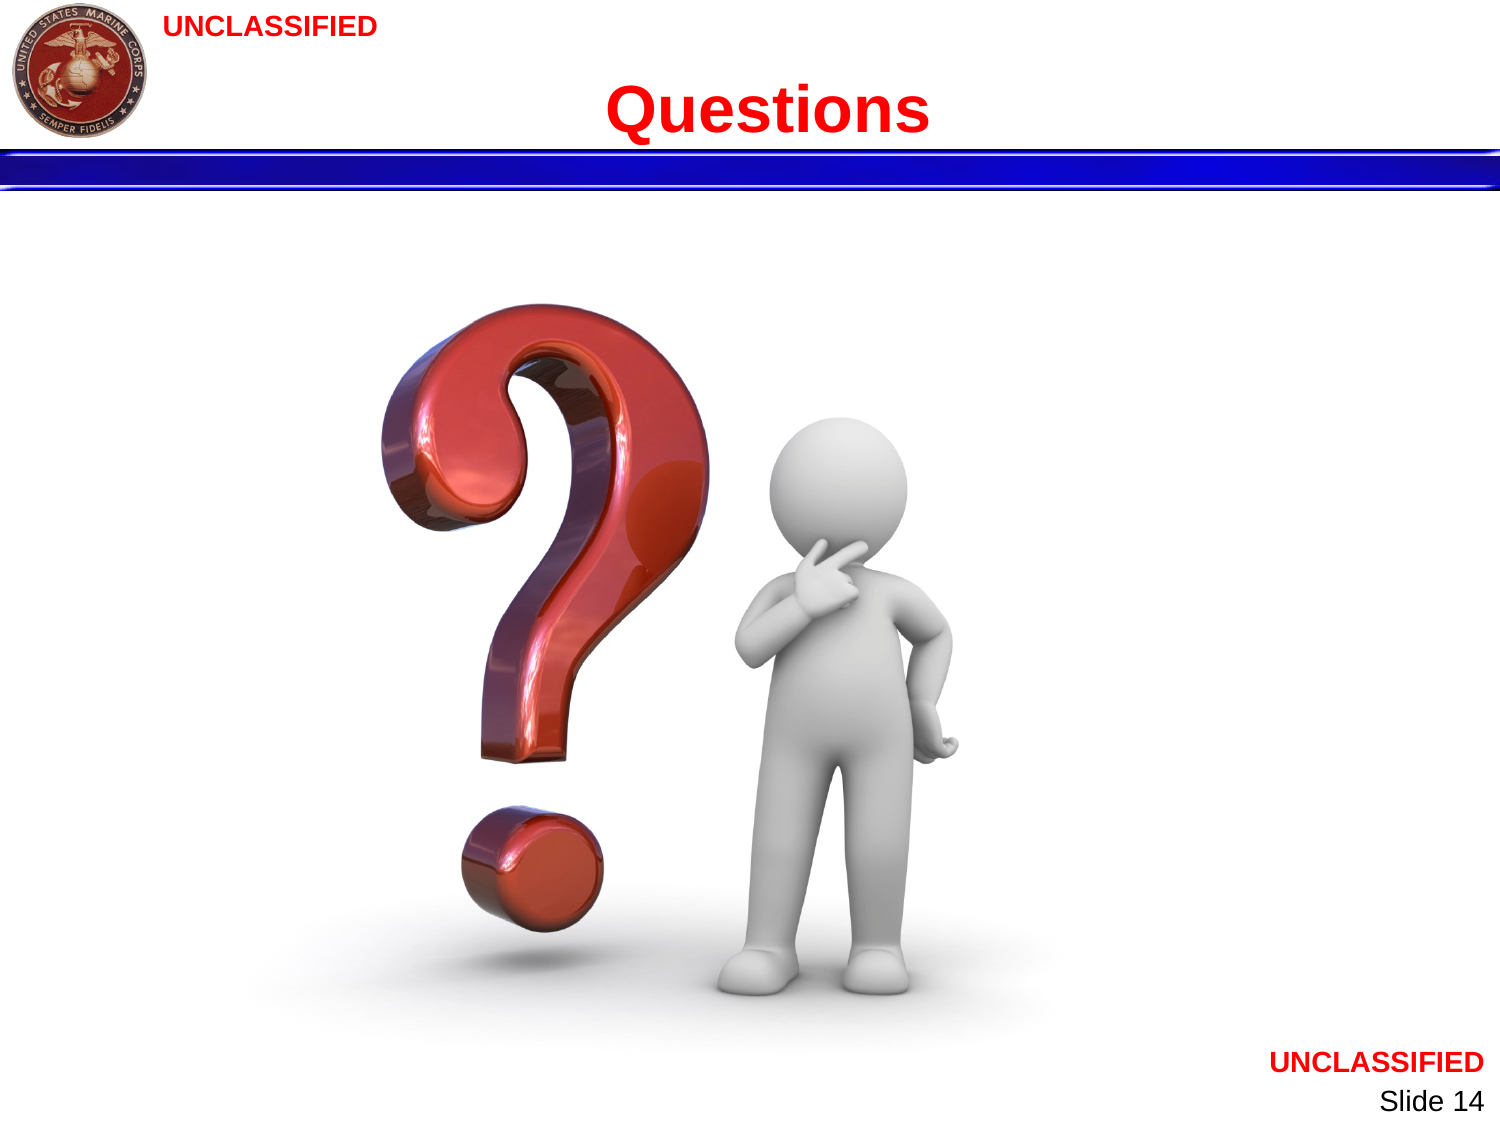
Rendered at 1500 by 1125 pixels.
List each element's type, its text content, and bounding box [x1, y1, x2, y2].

picture [0, 149, 1500, 191]
slide_number Slide 14 [1187, 1074, 1500, 1125]
title Questions [212, 62, 1326, 151]
picture [249, 237, 1116, 1104]
picture [12, 3, 148, 138]
